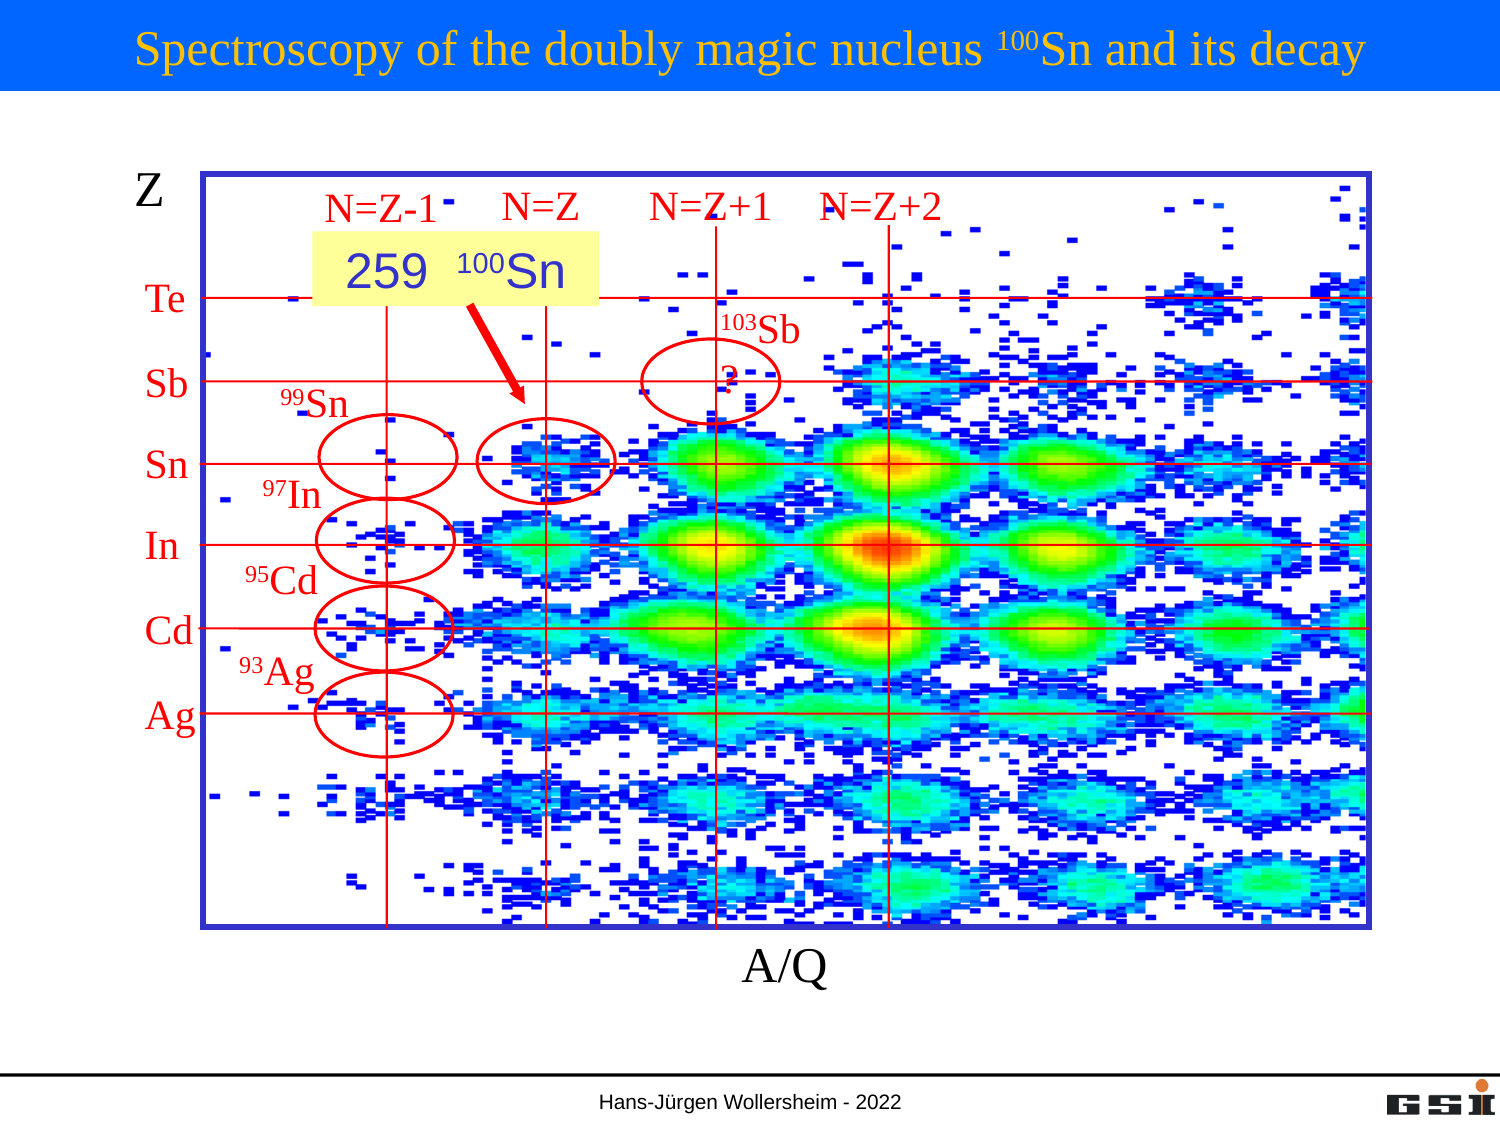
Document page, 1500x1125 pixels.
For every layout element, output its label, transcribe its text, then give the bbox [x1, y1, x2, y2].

picture [205, 176, 1366, 925]
text_box N=Z [461, 171, 621, 175]
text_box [229, 545, 454, 636]
text_box N=Z+1 [631, 171, 791, 175]
picture [1387, 1079, 1495, 1115]
title Spectroscopy of the doubly magic nucleus 100Sn and its decay [0, 0, 1500, 91]
text_box Te [129, 263, 200, 329]
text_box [224, 636, 454, 758]
text_box N=Z+2 [801, 171, 961, 175]
text_box Cd [129, 595, 200, 661]
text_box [641, 293, 823, 425]
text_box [247, 459, 455, 546]
text_box Sn [129, 429, 200, 495]
text_box Sb [129, 348, 200, 414]
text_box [312, 231, 616, 504]
text_box Ag [129, 680, 200, 746]
text_box Z [119, 148, 194, 224]
text_box In [129, 510, 200, 576]
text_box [265, 368, 458, 460]
text_box A/Q [726, 933, 855, 1000]
